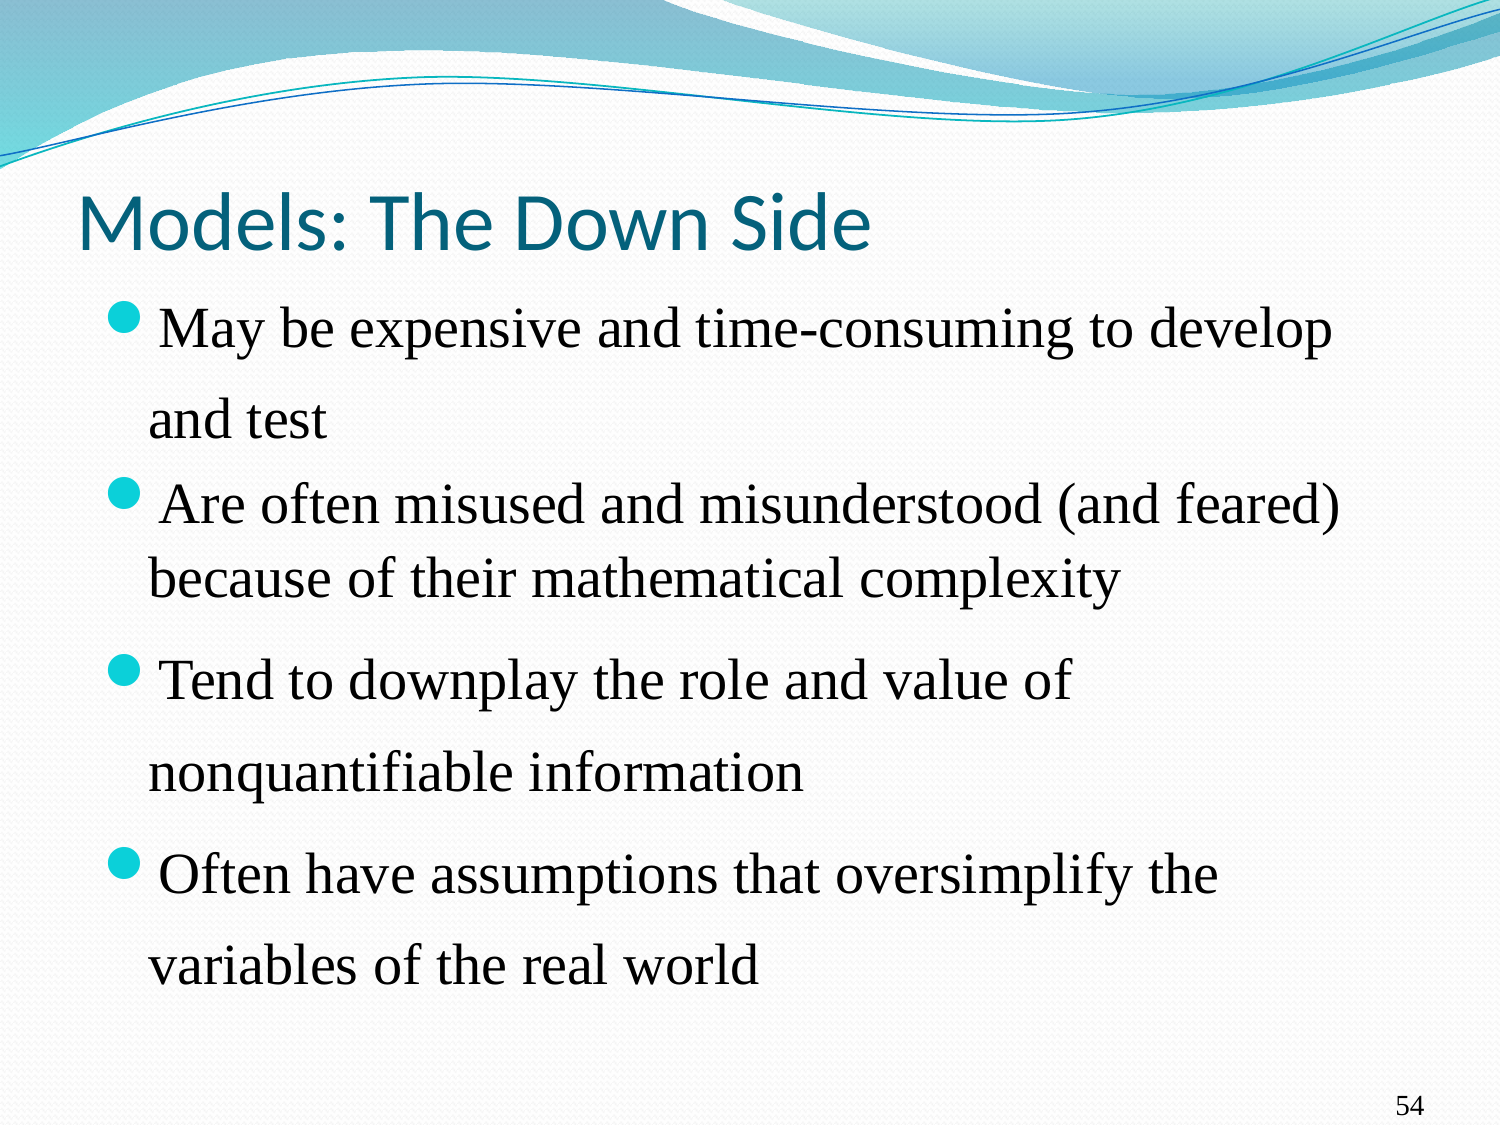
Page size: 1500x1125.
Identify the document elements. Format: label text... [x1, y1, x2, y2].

slide_number 54 [1299, 1061, 1425, 1122]
title Models: The Down Side [76, 79, 1425, 268]
list May be expensive and time-consuming to develop and test Are often misused and misunderstood (and feared) because of their mathematical complexity Tend to downplay the role and value of nonquantifiable information Often have assumptions that oversimplify the variables of the real world [88, 268, 1376, 1098]
